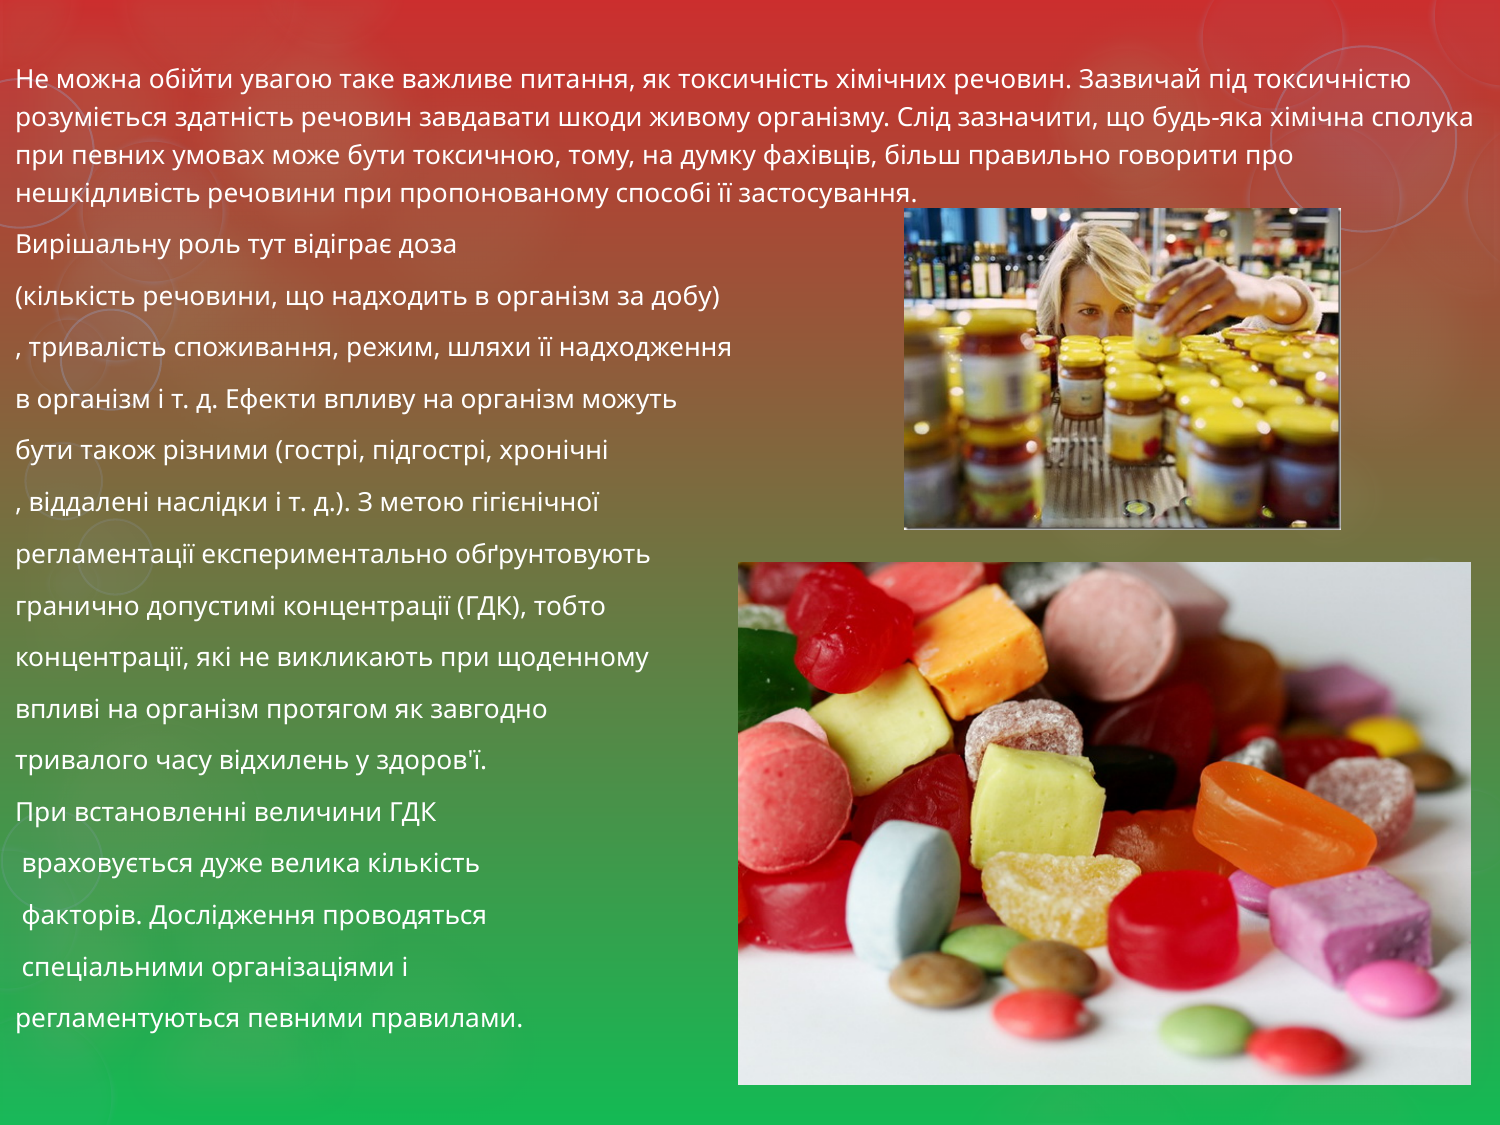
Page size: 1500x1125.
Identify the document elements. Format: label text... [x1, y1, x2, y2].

picture [737, 561, 1471, 1085]
list Не можна обійти увагою таке важливе питання, як токсичність хімічних речовин. Зазвичай під токсичністю розуміється здатність речовин завдавати шкоди живому організму. Слід зазначити, що будь-яка хімічна сполука при певних умовах може бути токсичною, тому, на думку фахівців, більш правильно говорити про нешкідливість речовини при пропонованому способі її застосування. Вирішальну роль тут відіграє доза (кількість речовини, що надходить в організм за добу) , тривалість споживання, режим, шляхи її надходження в організм і т. д. Ефекти впливу на організм можуть бути також різними (гострі, підгострі, хронічні , віддалені наслідки і т. д.). З метою гігієнічної регламентації експериментально обґрунтовують гранично допустимі концентрації (ГДК), тобто концентрації, які не викликають при щоденному впливі на організм протягом як завгодно тривалого часу відхилень у здоров'ї. При встановленні величини ГДК враховується дуже велика кількість факторів. Дослідження проводяться спеціальними організаціями і регламентуються певними правилами. [0, 42, 1499, 1047]
picture [903, 207, 1342, 531]
